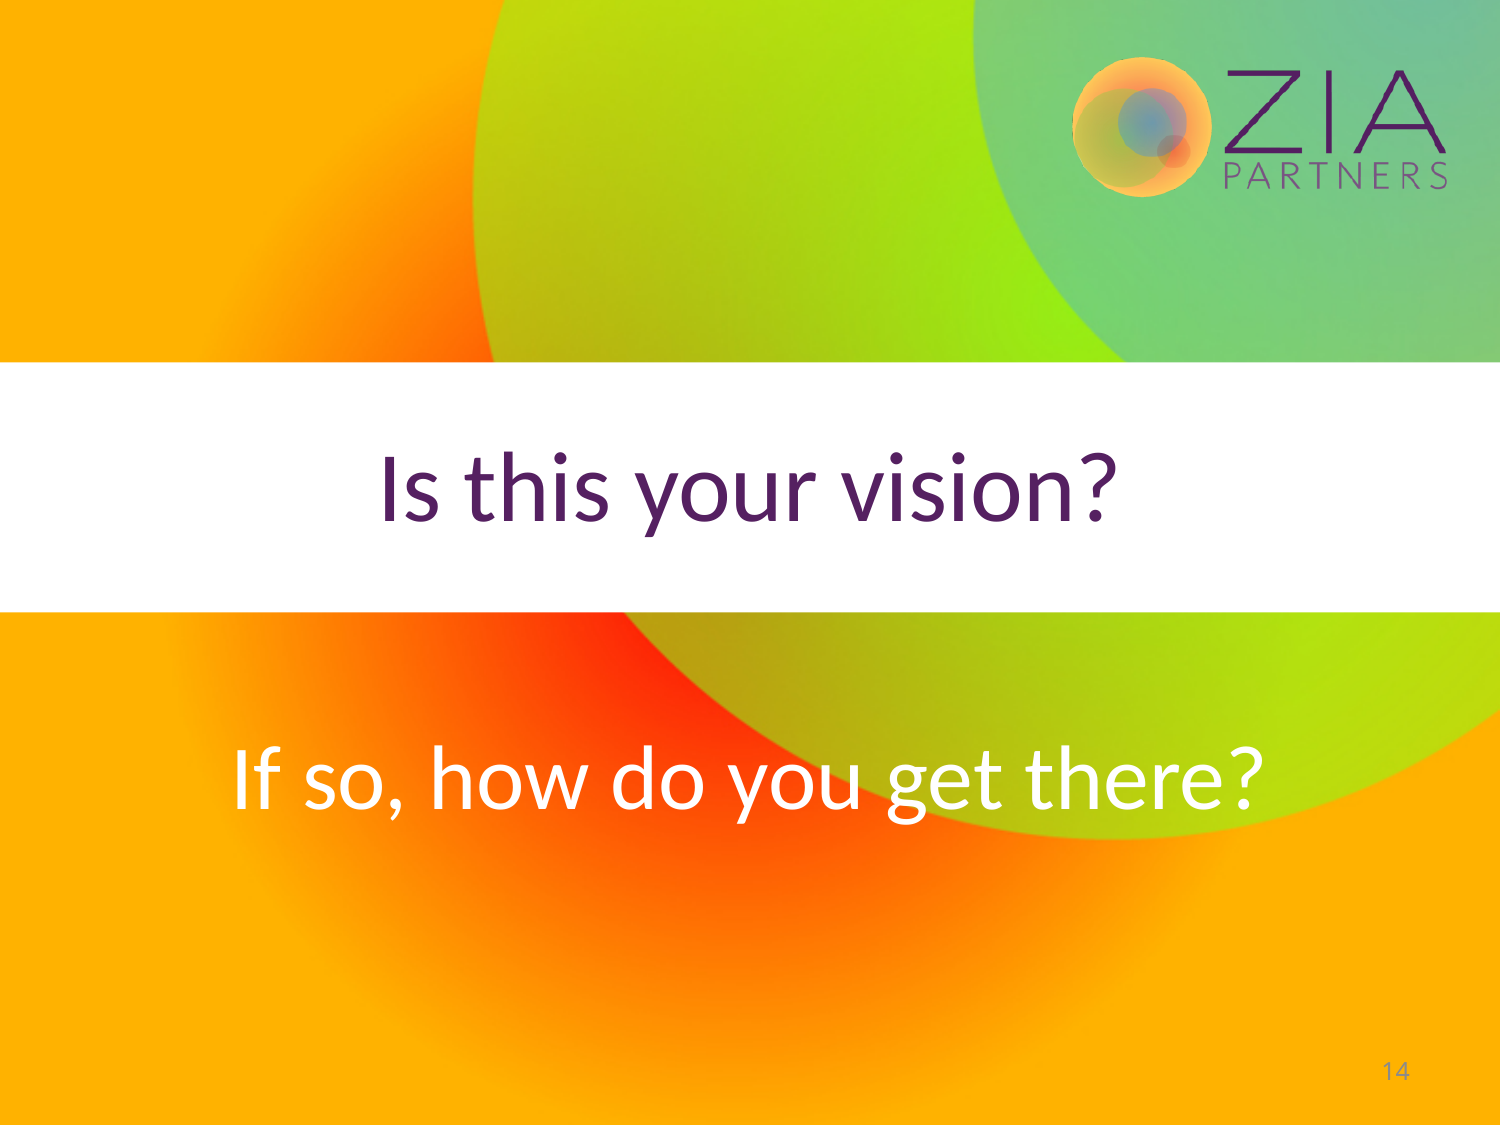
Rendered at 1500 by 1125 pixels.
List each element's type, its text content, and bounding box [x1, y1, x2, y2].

picture [0, 613, 1500, 1125]
subtitle If so, how do you get there? [74, 710, 1426, 829]
title Is this your vision? [74, 387, 1426, 576]
slide_number 14 [1074, 1042, 1425, 1103]
picture [0, 0, 1500, 362]
